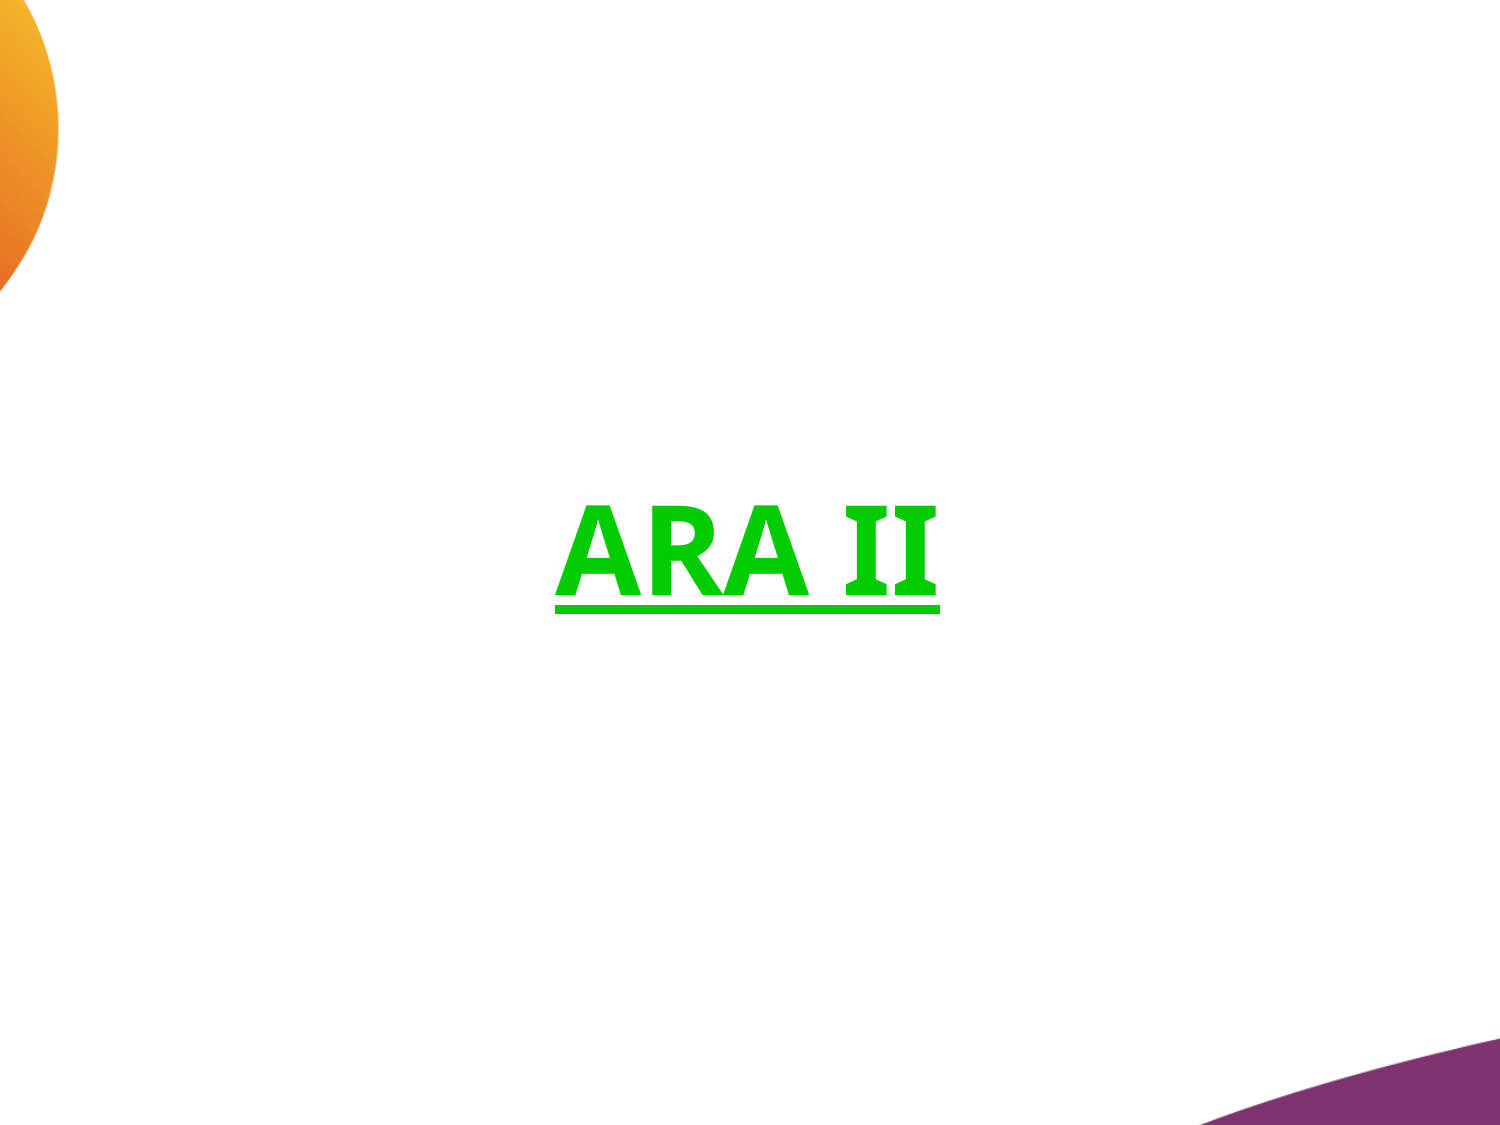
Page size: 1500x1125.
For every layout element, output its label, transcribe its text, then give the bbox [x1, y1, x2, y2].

title ARA II [117, 479, 1393, 632]
picture [0, 0, 147, 541]
